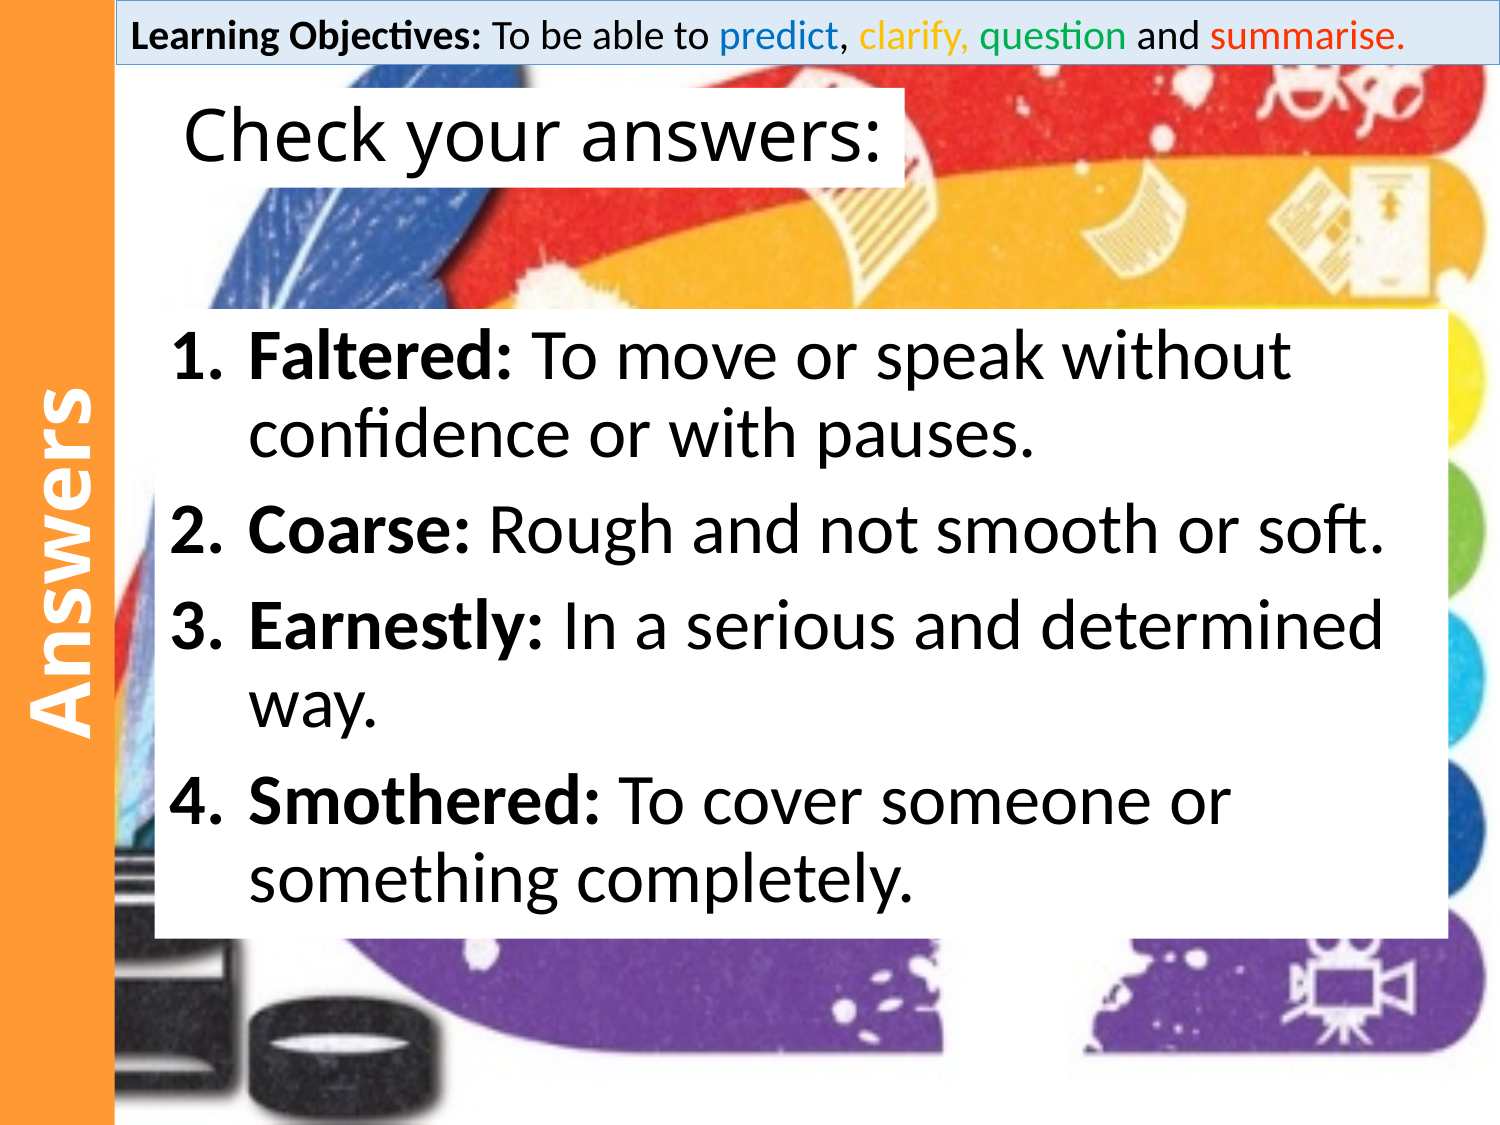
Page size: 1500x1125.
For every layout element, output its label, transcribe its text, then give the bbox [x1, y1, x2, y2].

list Faltered: To move or speak without confidence or with pauses. Coarse: Rough and not smooth or soft. Earnestly: In a serious and determined way. Smothered: To cover someone or something completely. [154, 309, 1449, 939]
text_box Answers [0, 0, 115, 1125]
text_box Learning Objectives: To be able to predict, clarify, question and summarise. [116, 0, 1500, 65]
title Check your answers: [167, 87, 905, 188]
picture [115, 0, 1500, 1125]
